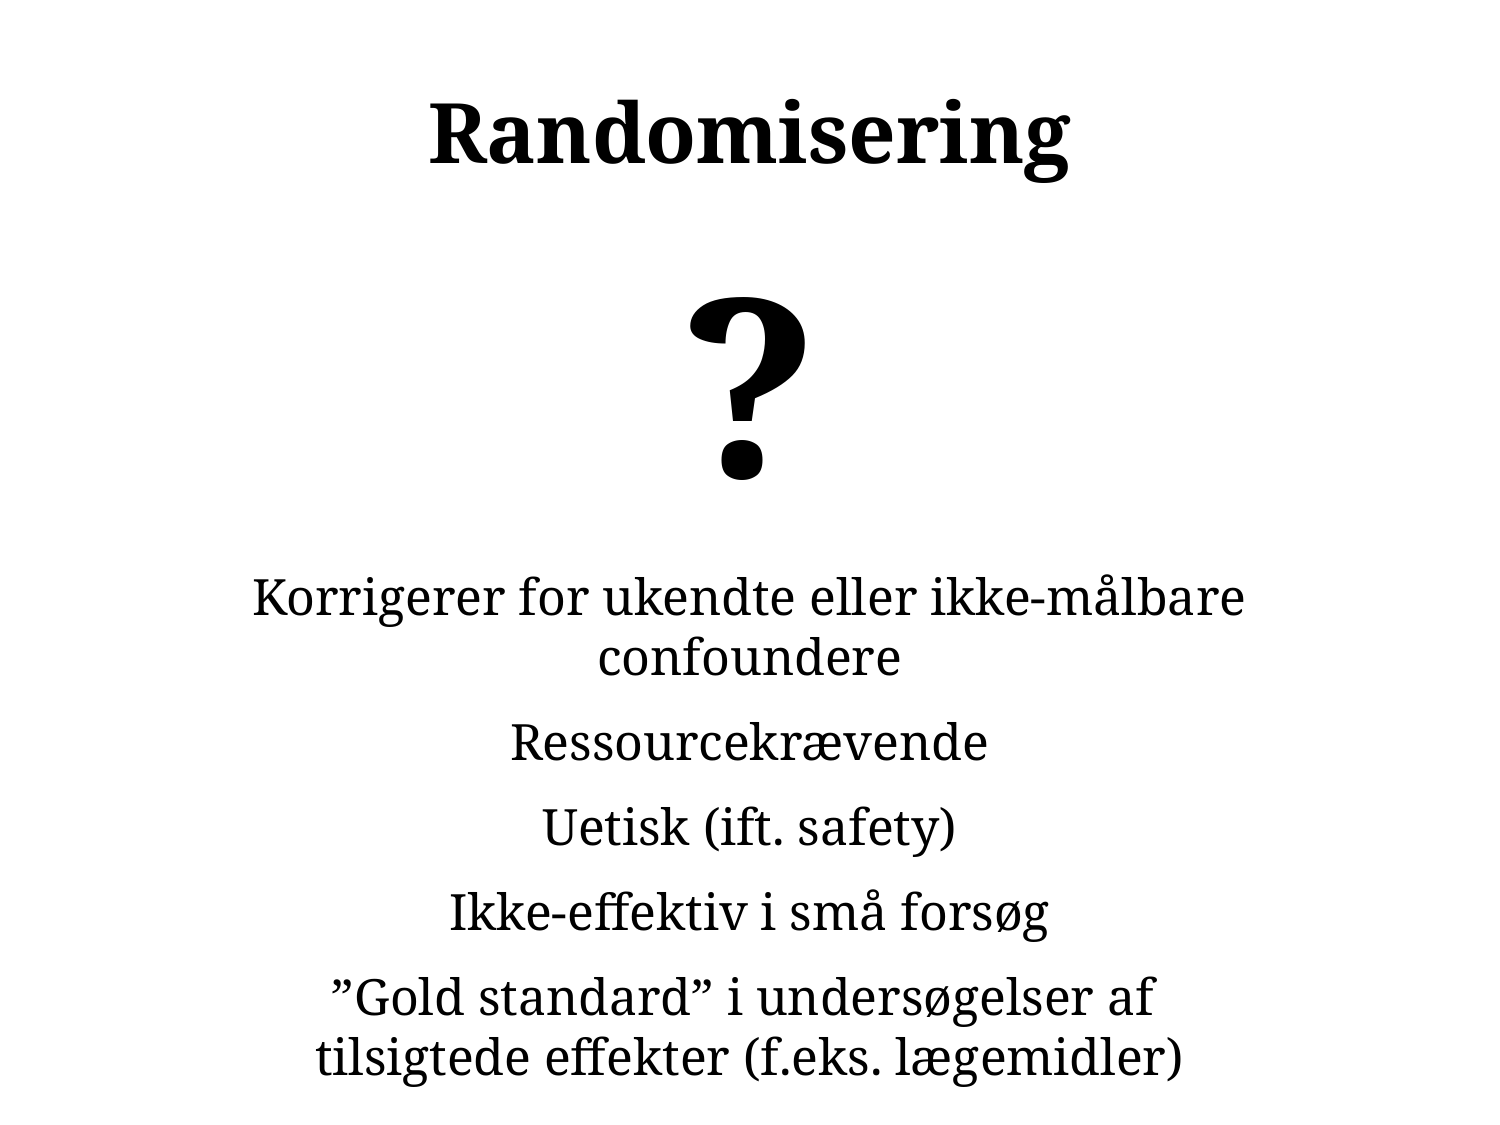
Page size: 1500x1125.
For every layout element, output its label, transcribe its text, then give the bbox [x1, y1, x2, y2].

text_box Randomisering [112, 42, 1388, 231]
text_box Korrigerer for ukendte eller ikke-målbare confoundere Ressourcekrævende Uetisk (ift. safety) Ikke-effektiv i små forsøg ”Gold standard” i undersøgelser af tilsigtede effekter (f.eks. lægemidler) [155, 557, 1344, 1093]
text_box ? [437, 255, 1063, 856]
